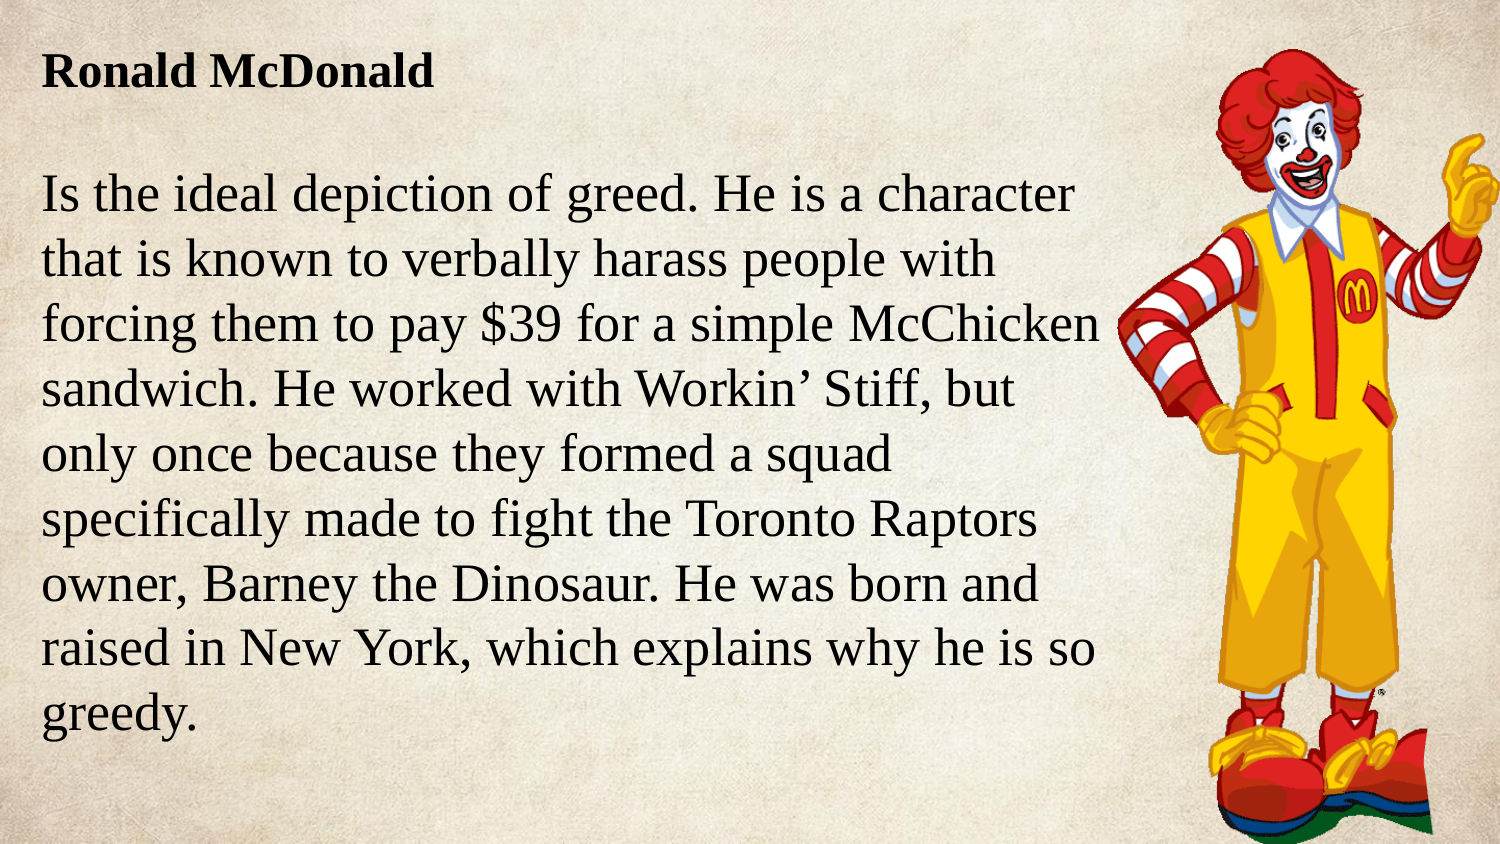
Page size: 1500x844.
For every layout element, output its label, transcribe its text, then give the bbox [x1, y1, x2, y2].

picture [0, 0, 1500, 844]
text_box Ronald McDonald Is the ideal depiction of greed. He is a character that is known to verbally harass people with forcing them to pay $39 for a simple McChicken sandwich. He worked with Workin’ Stiff, but only once because they formed a squad specifically made to fight the Toronto Raptors owner, Barney the Dinosaur. He was born and raised in New York, which explains why he is so greedy. [26, 22, 1118, 816]
